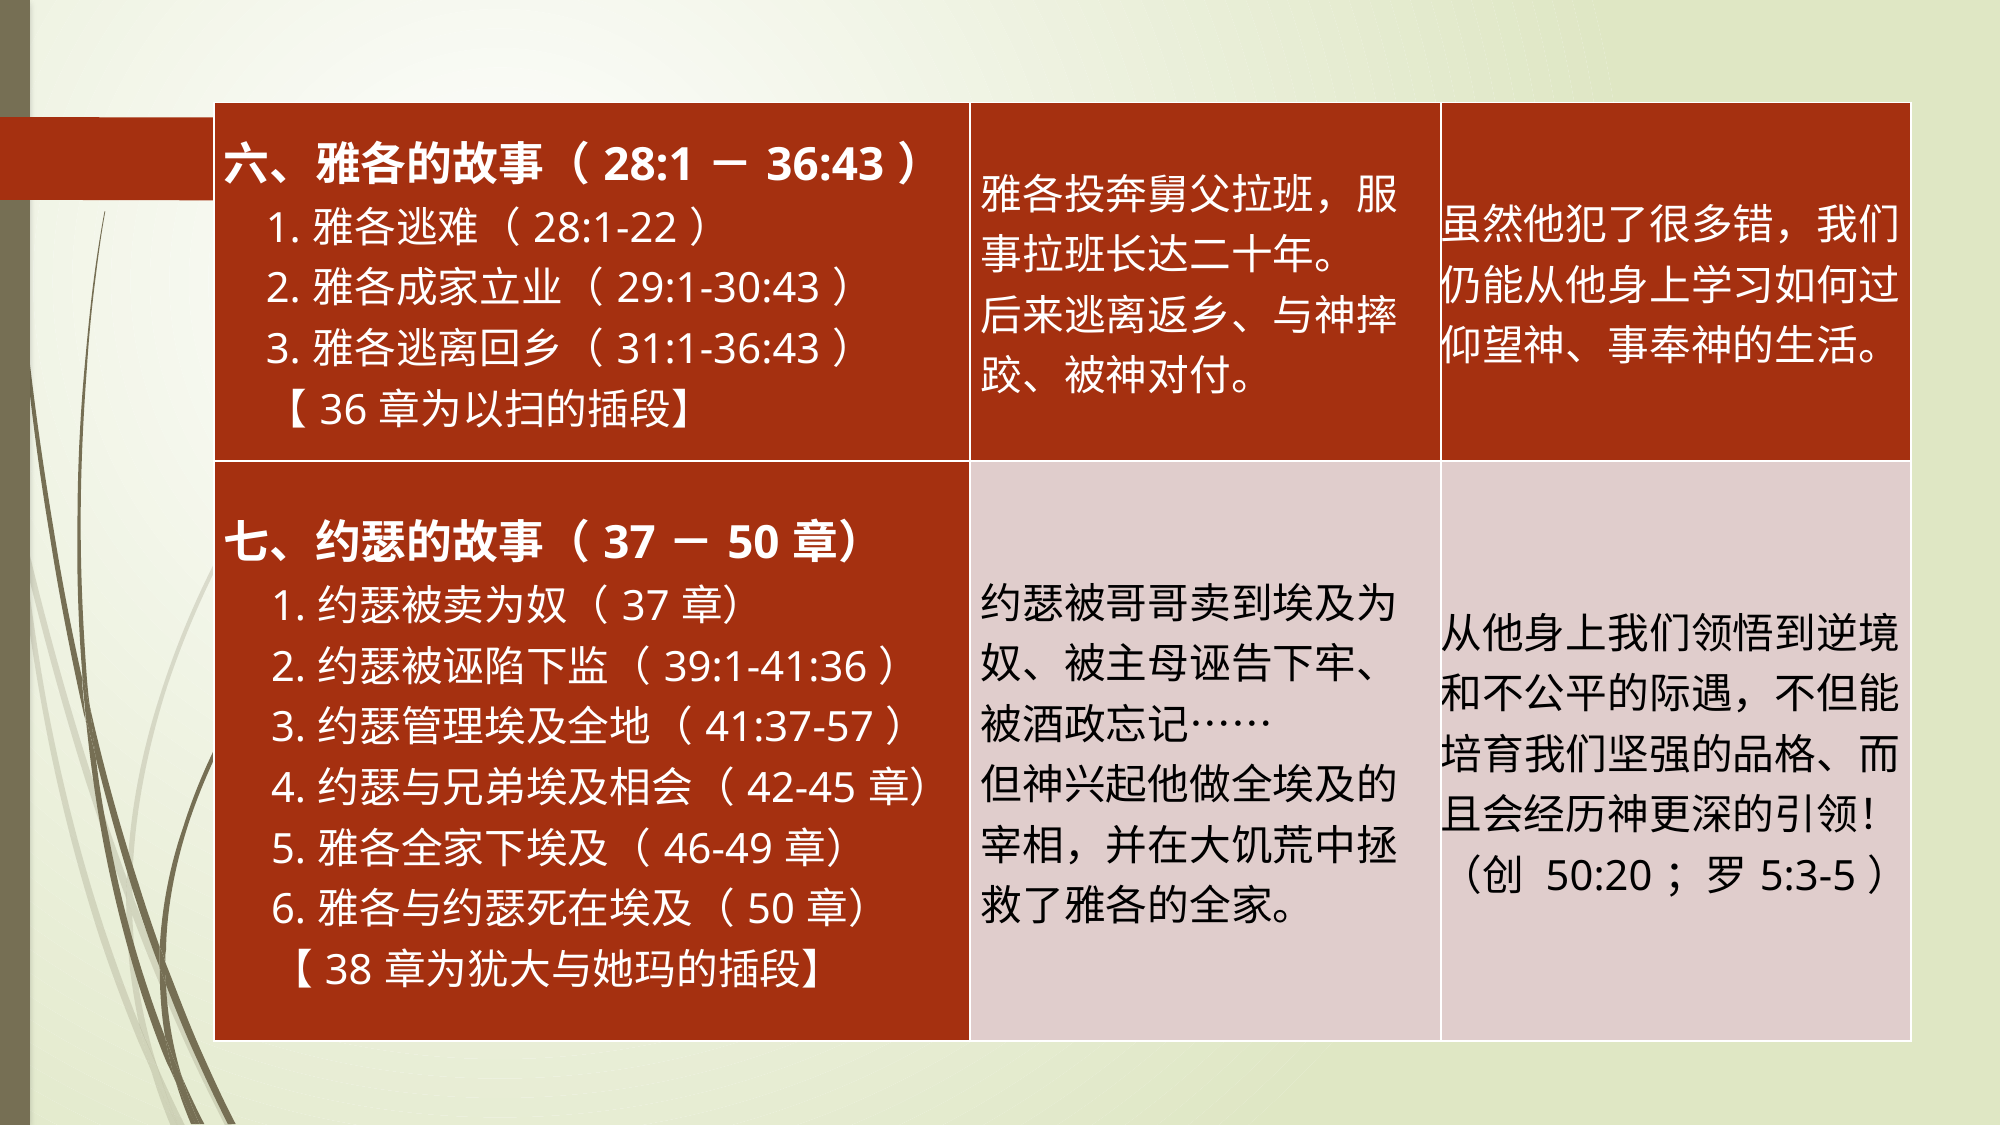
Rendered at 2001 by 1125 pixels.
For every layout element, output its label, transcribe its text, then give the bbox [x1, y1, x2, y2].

table_cell 约瑟被哥哥卖到埃及为奴、被主母诬告下牢、被酒政忘记…… 但神兴起他做全埃及的宰相，并在大饥荒中拯救了雅各的全家。 [971, 462, 1440, 1040]
table_cell 七、约瑟的故事（37－50章） 1.约瑟被卖为奴（37章） 2.约瑟被诬陷下监（39:1-41:36） 3.约瑟管理埃及全地（41:37-57） 4.约瑟与兄弟埃及相会（42-45章） 5.雅各全家下埃及（46-49章） 6.雅各与约瑟死在埃及（50章） 【38章为犹大与她玛的插段】 [215, 462, 969, 1040]
table_header 虽然他犯了很多错，我们仍能从他身上学习如何过仰望神、事奉神的生活。 [1442, 103, 1910, 460]
table_header 雅各投奔舅父拉班，服事拉班长达二十年。 后来逃离返乡、与神摔跤、被神对付。 [971, 103, 1440, 460]
table_cell 从他身上我们领悟到逆境和不公平的际遇，不但能培育我们坚强的品格、而且会经历神更深的引领！（创 50:20；罗5:3-5） [1442, 462, 1910, 1040]
table_header 六、雅各的故事（28:1－36:43） 1.雅各逃难（28:1-22） 2.雅各成家立业（29:1-30:43） 3.雅各逃离回乡（31:1-36:43） 【36章为以扫的插段】 [215, 103, 969, 460]
